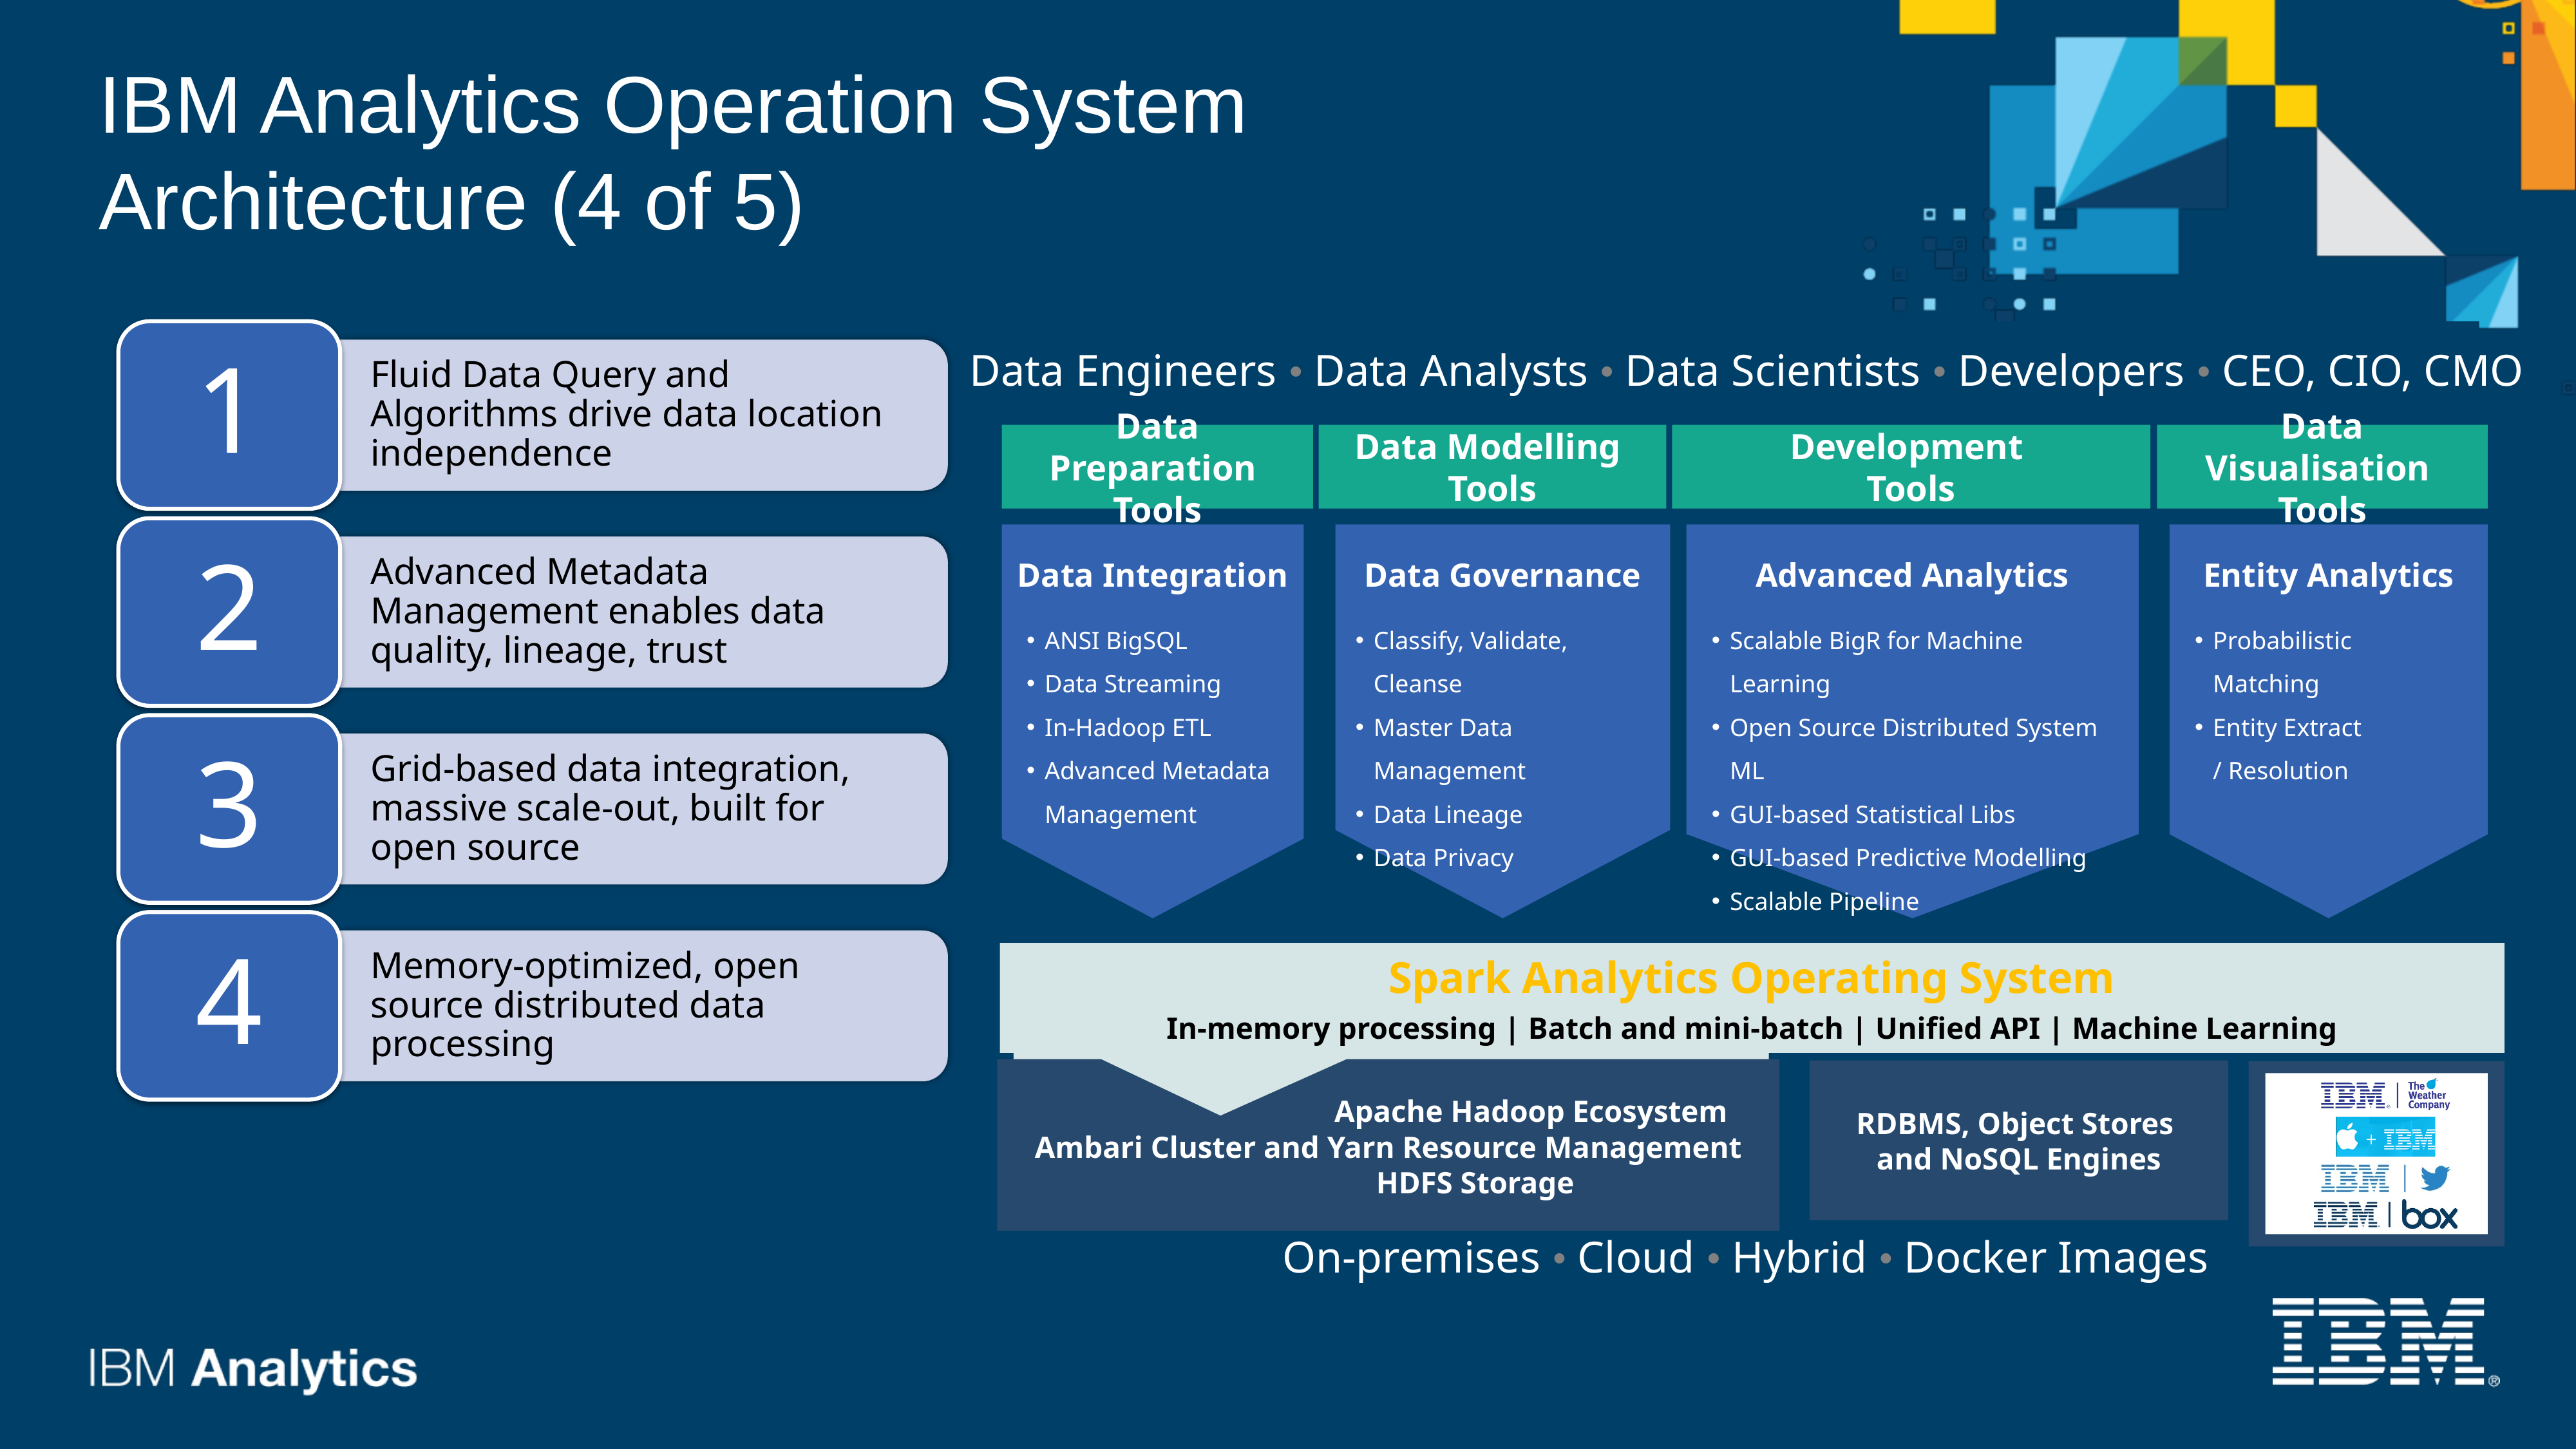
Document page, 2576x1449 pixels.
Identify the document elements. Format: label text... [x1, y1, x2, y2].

picture [2273, 1298, 2500, 1388]
text_box Grid-based data integration, massive scale-out, built for open source [363, 741, 925, 877]
text_box Fluid Data Query and Algorithms drive data location independence [363, 347, 925, 483]
text_box [343, 536, 948, 688]
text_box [997, 321, 2505, 1289]
text_box [343, 930, 948, 1082]
text_box 1 [127, 330, 332, 500]
text_box Memory-optimized, open source distributed data processing [363, 938, 925, 1074]
picture [86, 1342, 420, 1399]
text_box [116, 319, 343, 511]
picture [2505, 358, 2517, 383]
text_box [342, 733, 948, 885]
picture [1681, 0, 2575, 403]
text_box [116, 713, 343, 905]
text_box [343, 339, 948, 491]
text_box 4 [127, 921, 332, 1091]
text_box 3 [127, 724, 332, 894]
text_box Advanced Metadata Management enables data quality, lineage, trust [363, 544, 925, 680]
list IBM Analytics Operation System Architecture (4 of 5) [98, 79, 1783, 220]
text_box [116, 911, 343, 1102]
text_box 2 [127, 527, 332, 697]
text_box [116, 516, 343, 708]
